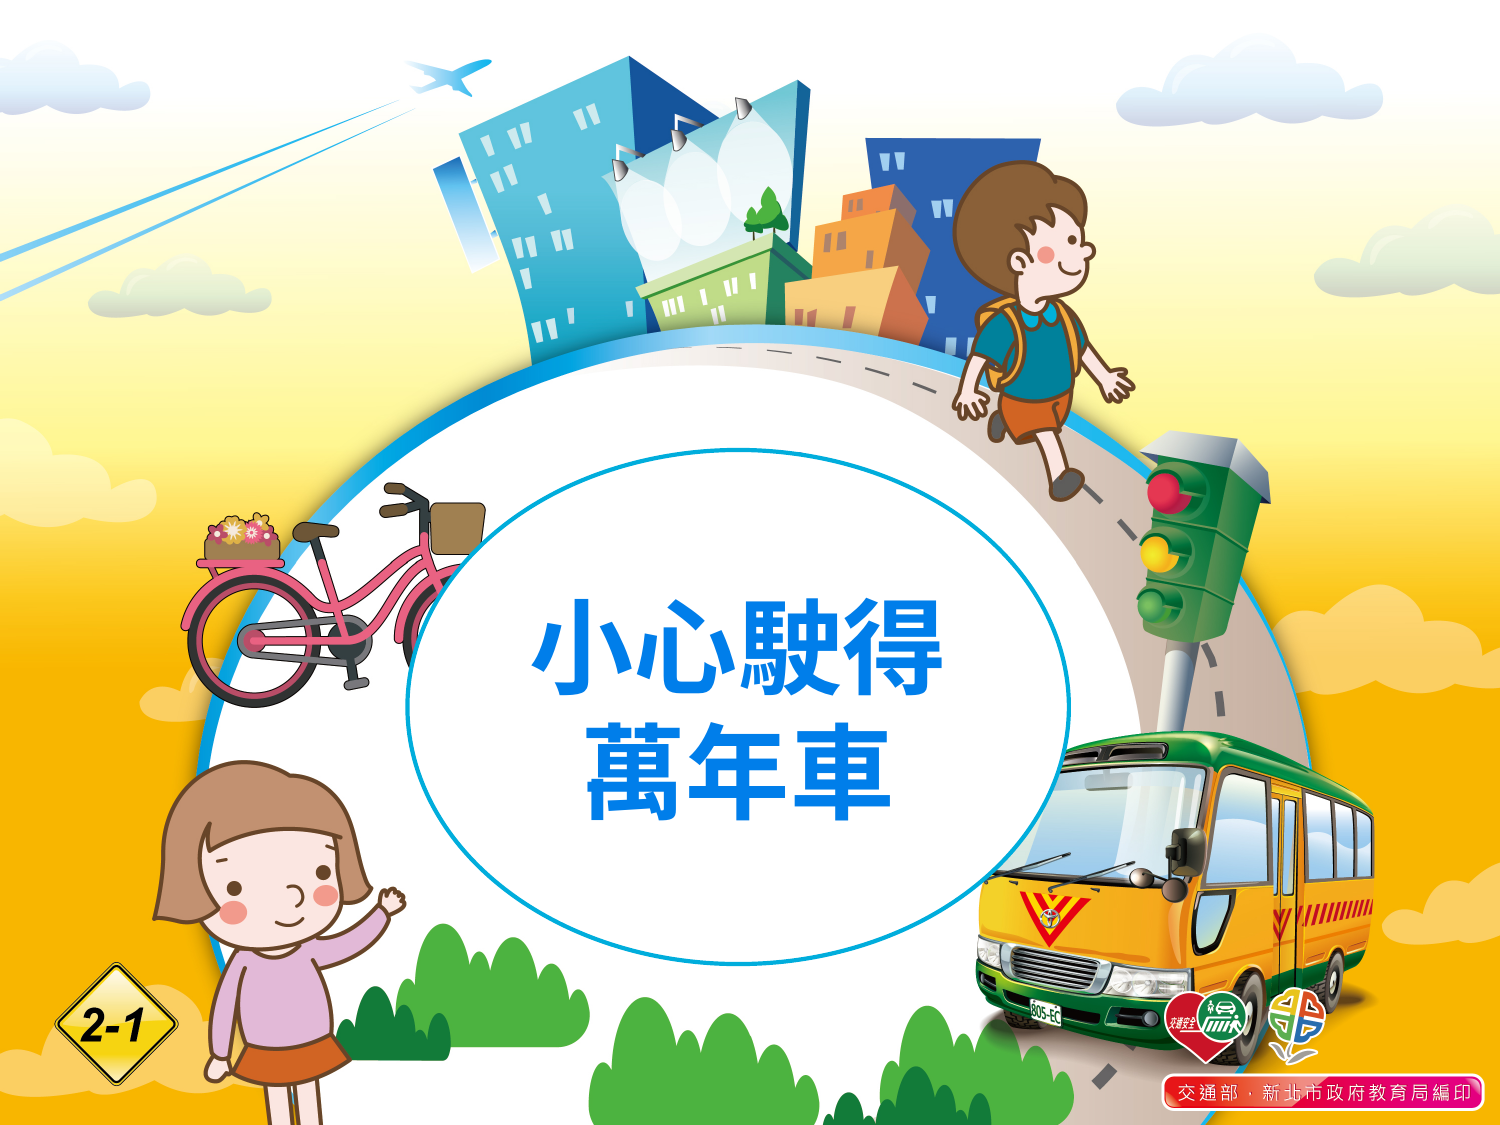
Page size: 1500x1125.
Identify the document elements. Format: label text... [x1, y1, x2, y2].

text_box 小心駛得萬年車 [405, 447, 1071, 967]
picture [0, 0, 1500, 1125]
